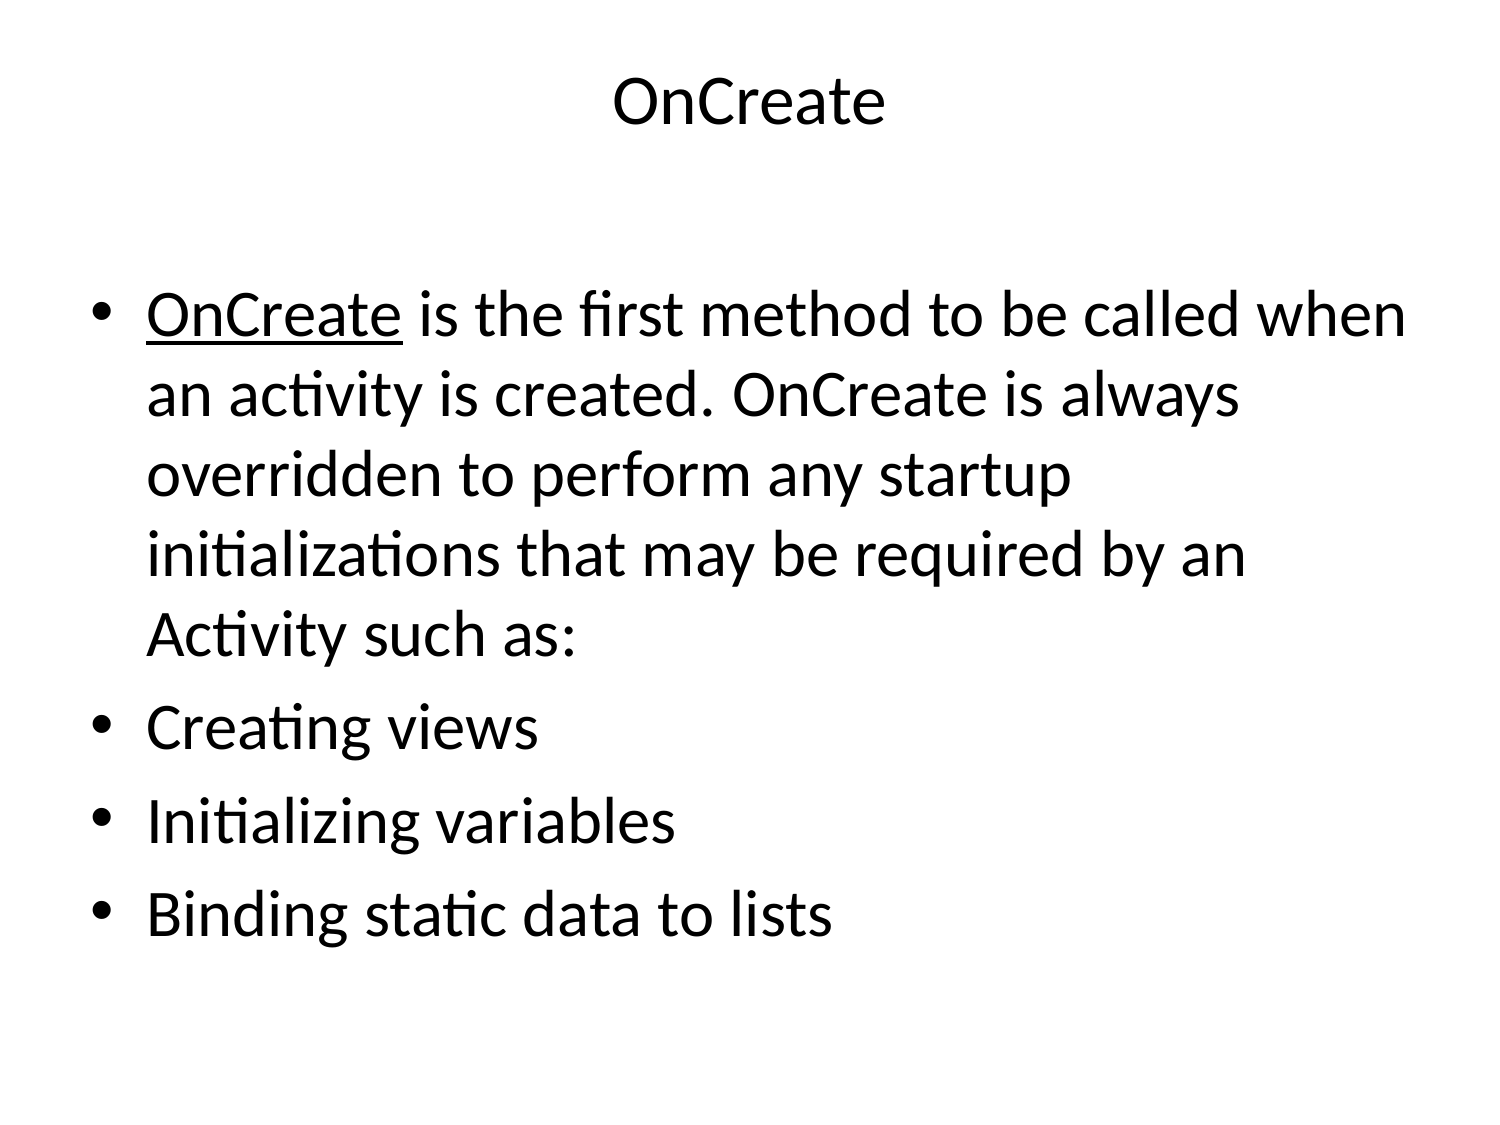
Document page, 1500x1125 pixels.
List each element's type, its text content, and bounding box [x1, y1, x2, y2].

list OnCreate is the first method to be called when an activity is created. OnCreate is always overridden to perform any startup initializations that may be required by an Activity such as: Creating views Initializing variables Binding static data to lists [75, 262, 1425, 1005]
title OnCreate [75, 45, 1425, 233]
